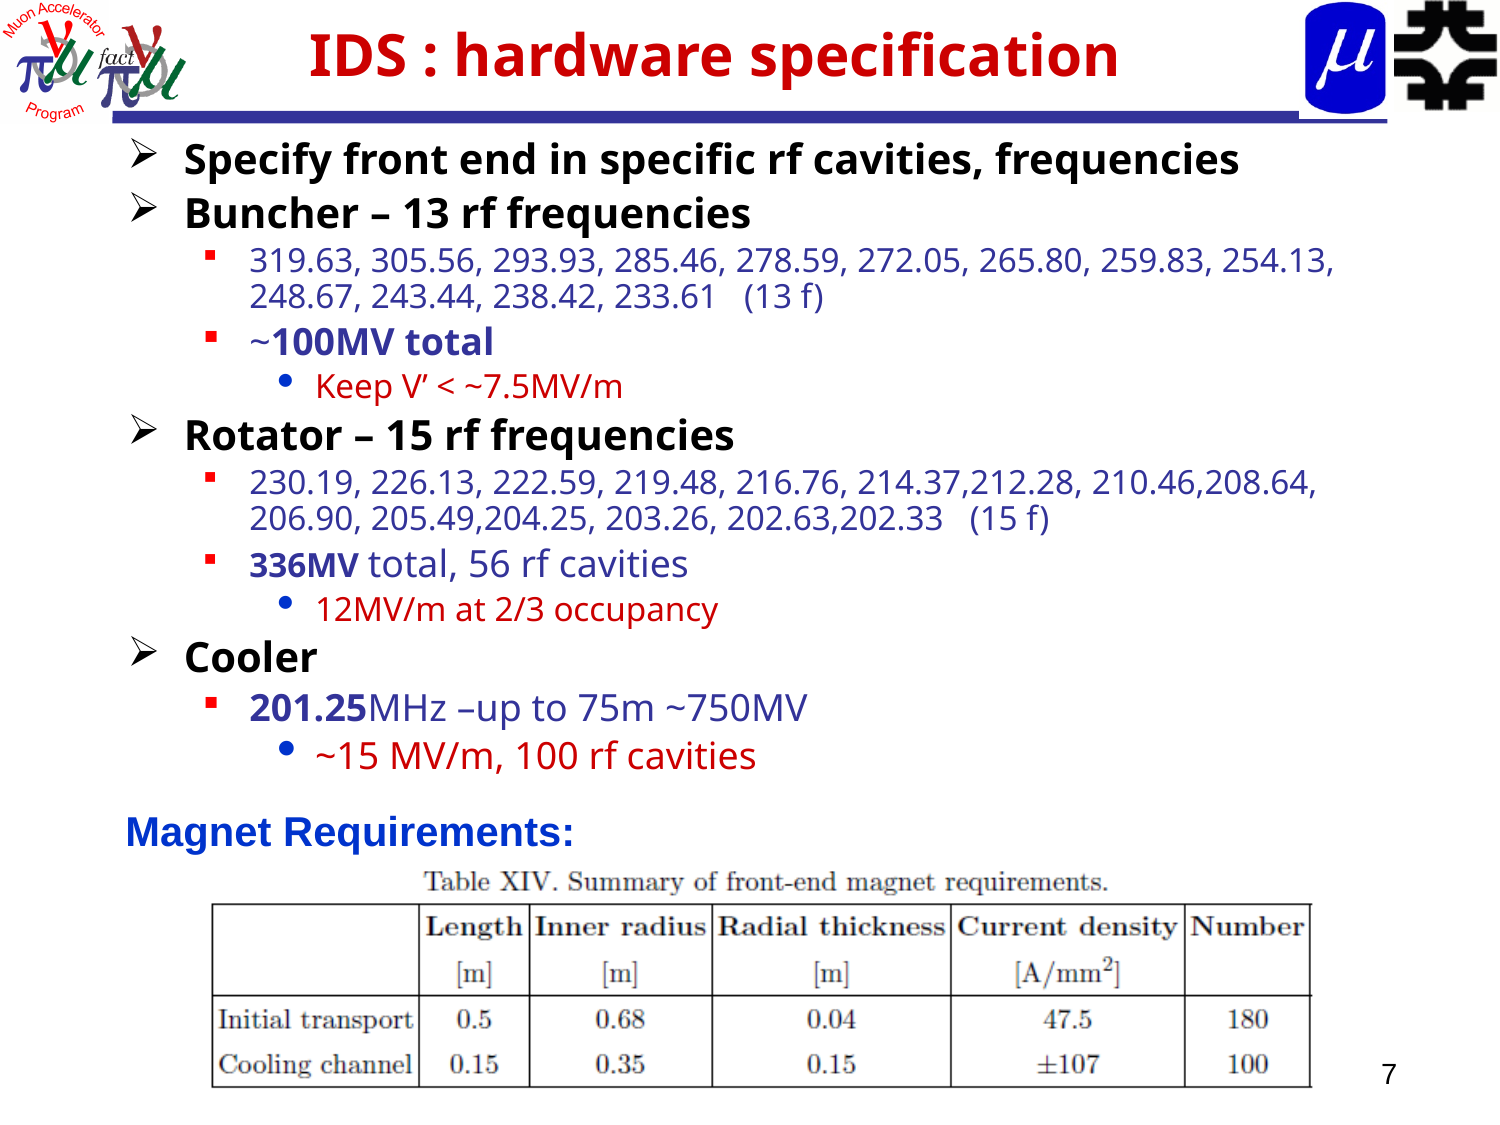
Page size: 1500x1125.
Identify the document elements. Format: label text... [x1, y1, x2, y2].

picture [0, 0, 186, 124]
text_box Magnet Requirements: [110, 796, 591, 862]
list Specify front end in specific rf cavities, frequencies Buncher – 13 rf frequencies 319.63, 305.56, 293.93, 285.46, 278.59, 272.05, 265.80, 259.83, 254.13, 248.67, 243.44, 238.42, 233.61 (13 f) ~100MV total Keep V’ < ~7.5MV/m Rotator – 15 rf frequencies 230.19, 226.13, 222.59, 219.48, 216.76, 214.37,212.28, 210.46,208.64, 206.90, 205.49,204.25, 203.26, 202.63,202.33 (15 f) 336MV total, 56 rf cavities 12MV/m at 2/3 occupancy Cooler 201.25MHz –up to 75m ~750MV ~15 MV/m, 100 rf cavities [112, 131, 1388, 1038]
slide_number 7 [1354, 1047, 1413, 1125]
picture [159, 862, 1351, 1125]
title IDS : hardware specification [110, 0, 1320, 107]
picture [1299, 0, 1500, 119]
